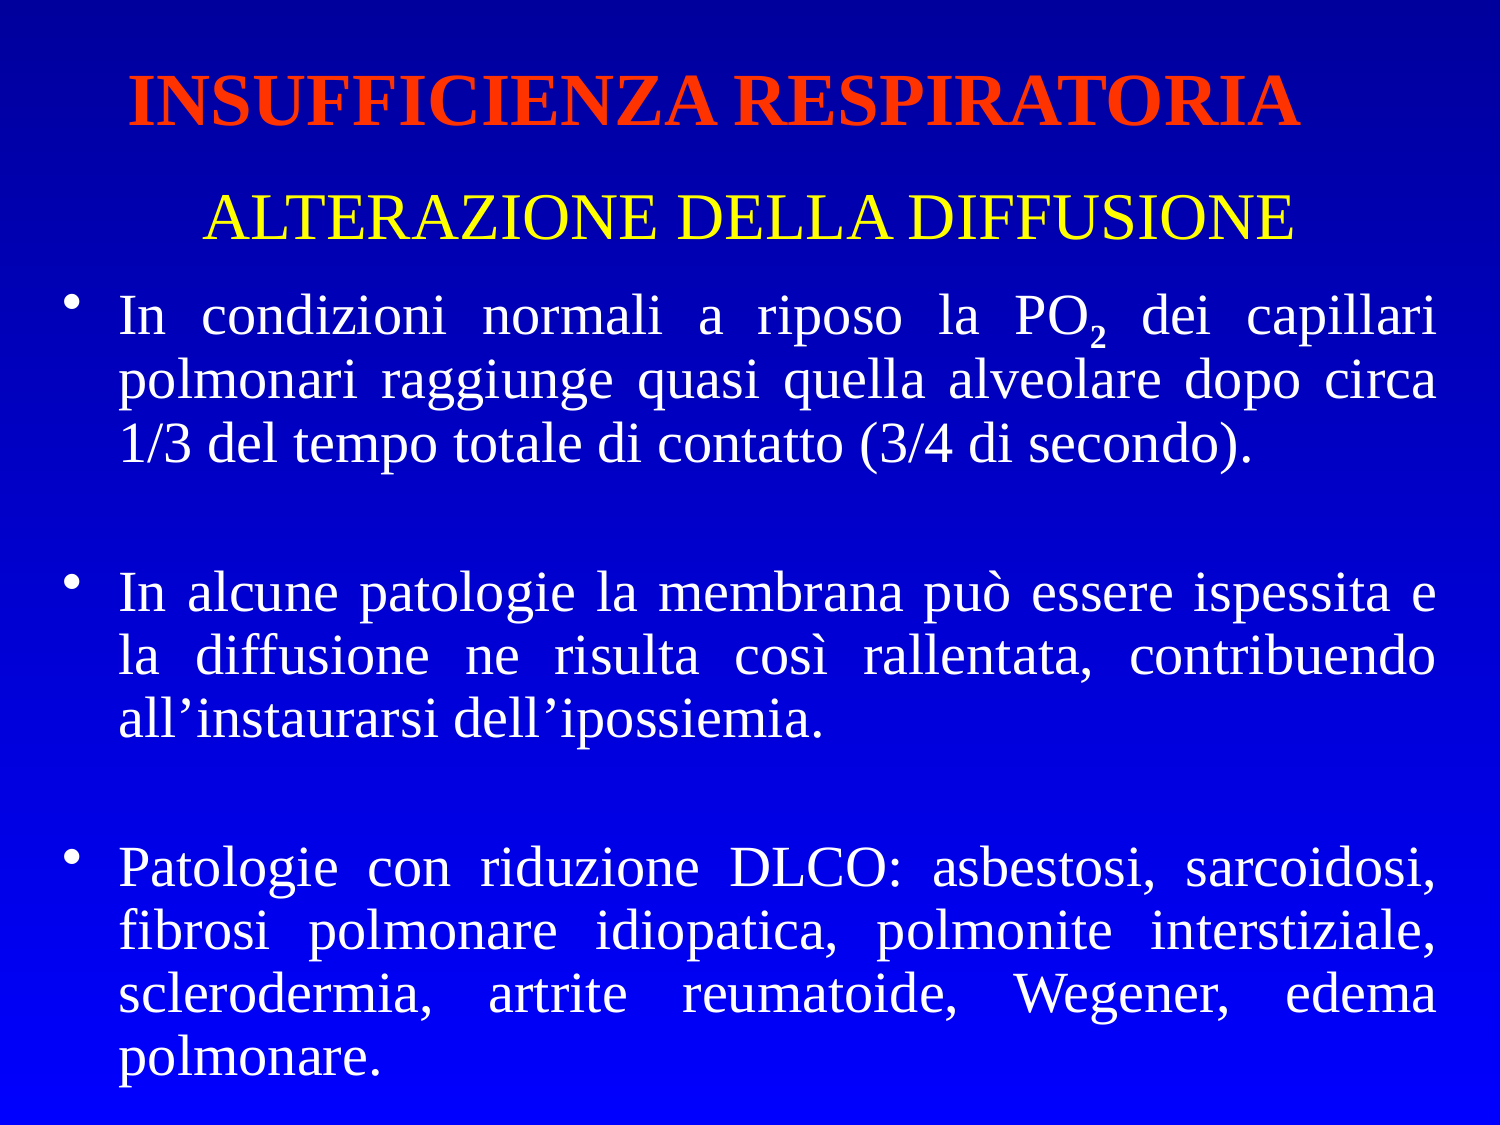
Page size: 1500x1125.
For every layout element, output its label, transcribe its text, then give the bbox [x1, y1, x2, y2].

title ALTERAZIONE DELLA DIFFUSIONE [112, 161, 1388, 265]
text_box INSUFFICIENZA RESPIRATORIA [112, 30, 1388, 161]
list In condizioni normali a riposo la PO2 dei capillari polmonari raggiunge quasi quella alveolare dopo circa 1/3 del tempo totale di contatto (3/4 di secondo). In alcune patologie la membrana può essere ispessita e la diffusione ne risulta così rallentata, contribuendo all’instaurarsi dell’ipossiemia. Patologie con riduzione DLCO: asbestosi, sarcoidosi, fibrosi polmonare idiopatica, polmonite interstiziale, sclerodermia, artrite reumatoide, Wegener, edema polmonare. [47, 269, 1453, 1038]
